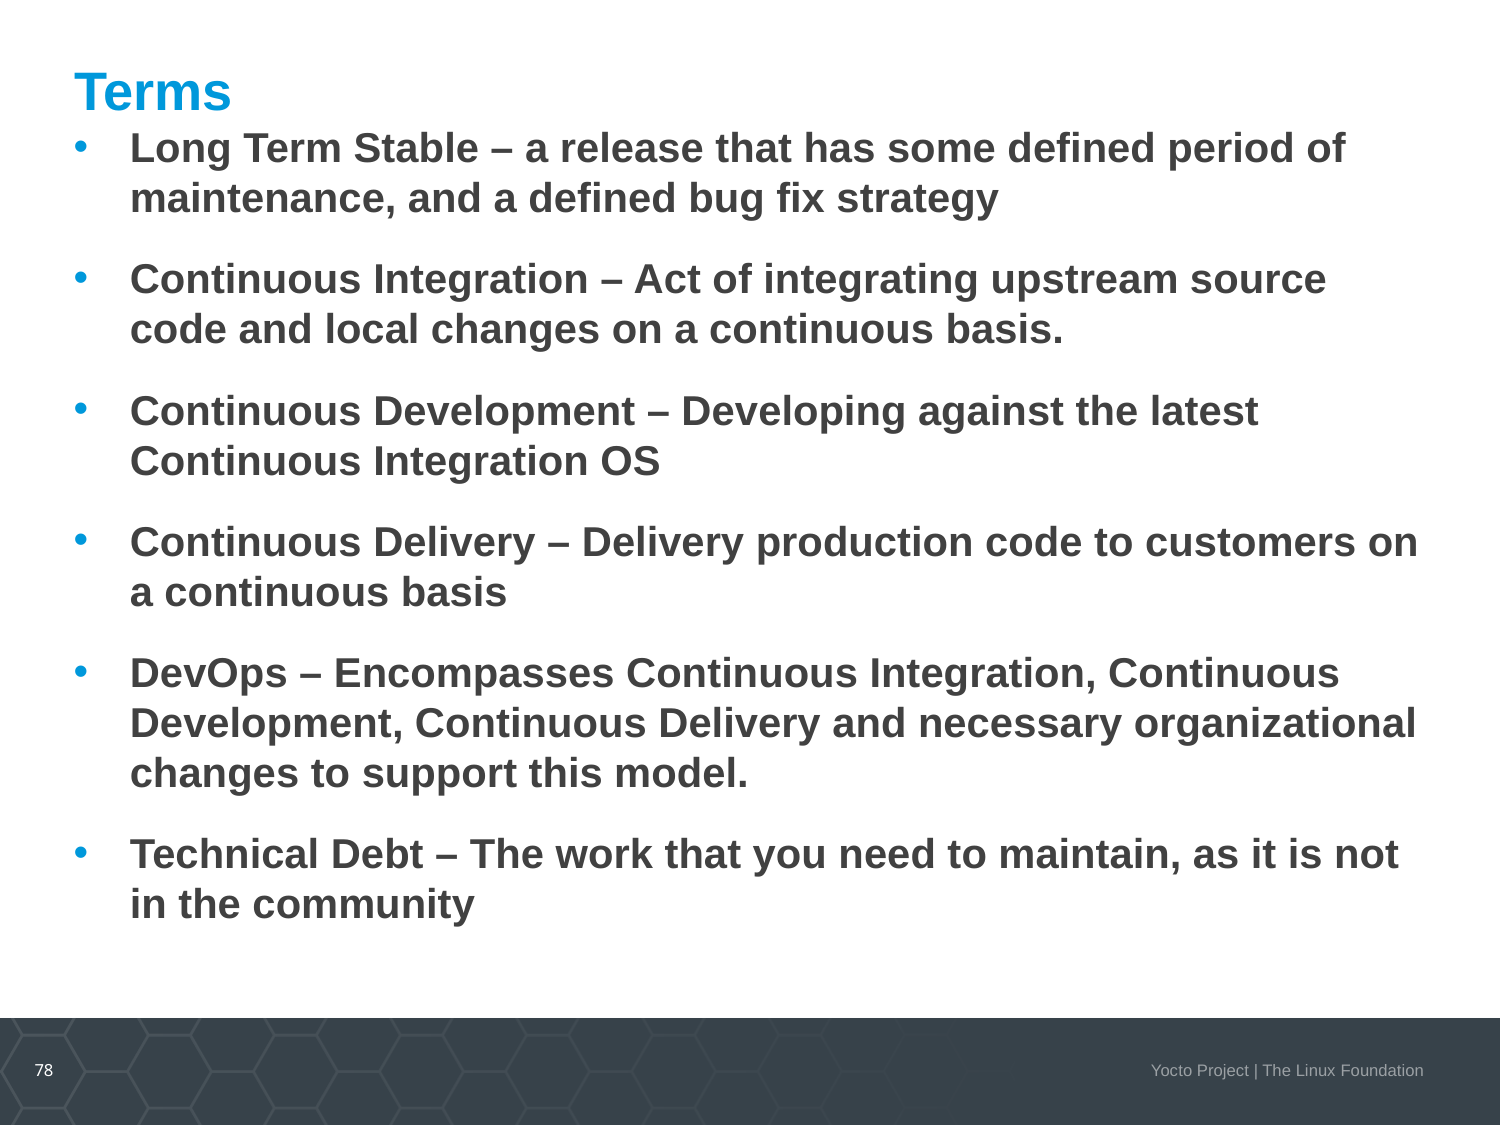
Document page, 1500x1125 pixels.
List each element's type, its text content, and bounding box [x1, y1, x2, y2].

picture [0, 0, 1500, 1125]
list Long Term Stable – a release that has some defined period of maintenance, and a defined bug fix strategy Continuous Integration – Act of integrating upstream source code and local changes on a continuous basis. Continuous Development – Developing against the latest Continuous Integration OS Continuous Delivery – Delivery production code to customers on a continuous basis DevOps – Encompasses Continuous Integration, Continuous Development, Continuous Delivery and necessary organizational changes to support this model. Technical Debt – The work that you need to maintain, as it is not in the community [73, 120, 1425, 1015]
title Terms [74, 67, 1425, 120]
